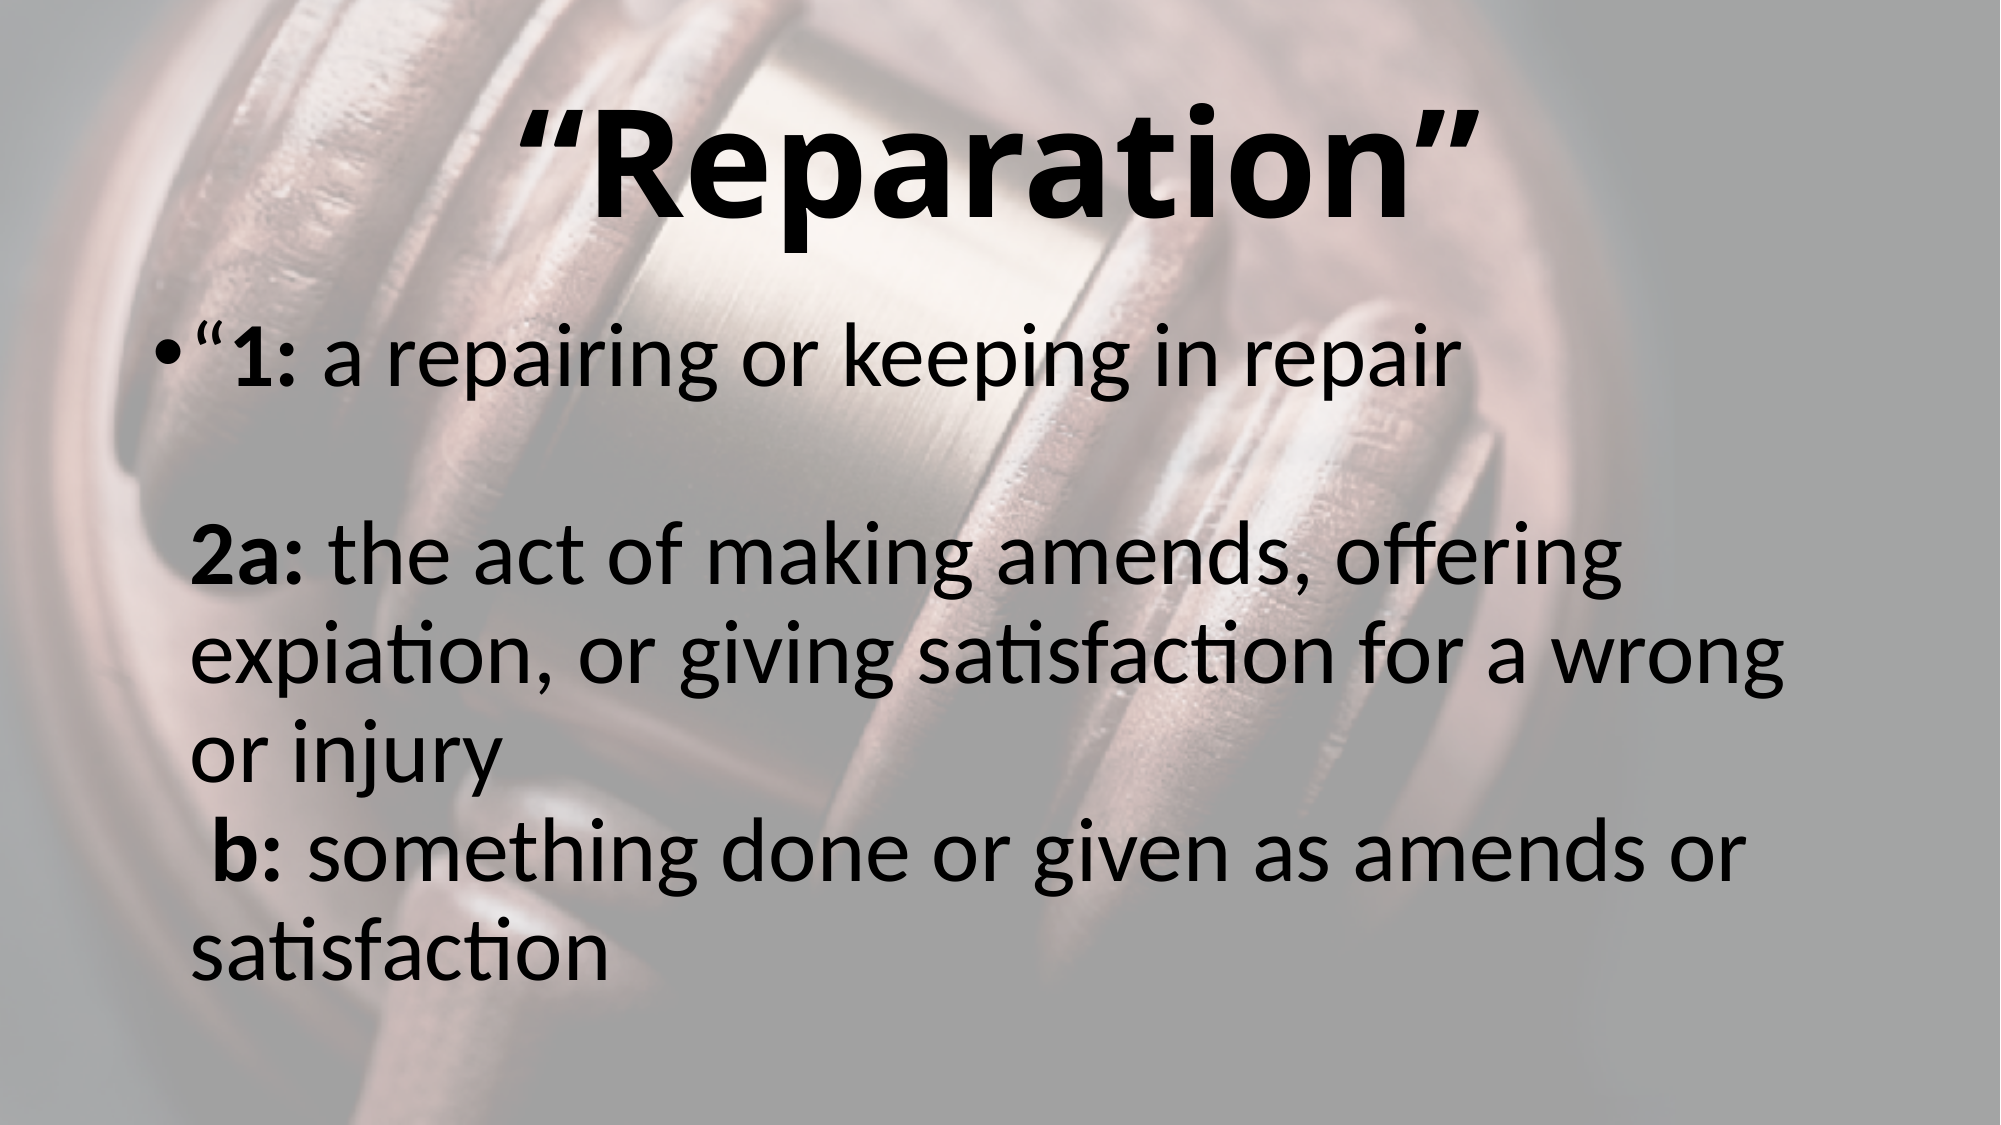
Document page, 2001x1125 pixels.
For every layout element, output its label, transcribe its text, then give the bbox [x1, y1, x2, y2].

title “Reparation” [137, 59, 1863, 278]
list “1: a repairing or keeping in repair 2a: the act of making amends, offering expiation, or giving satisfaction for a wrong or injury b: something done or given as amends or satisfaction [137, 299, 1863, 1014]
